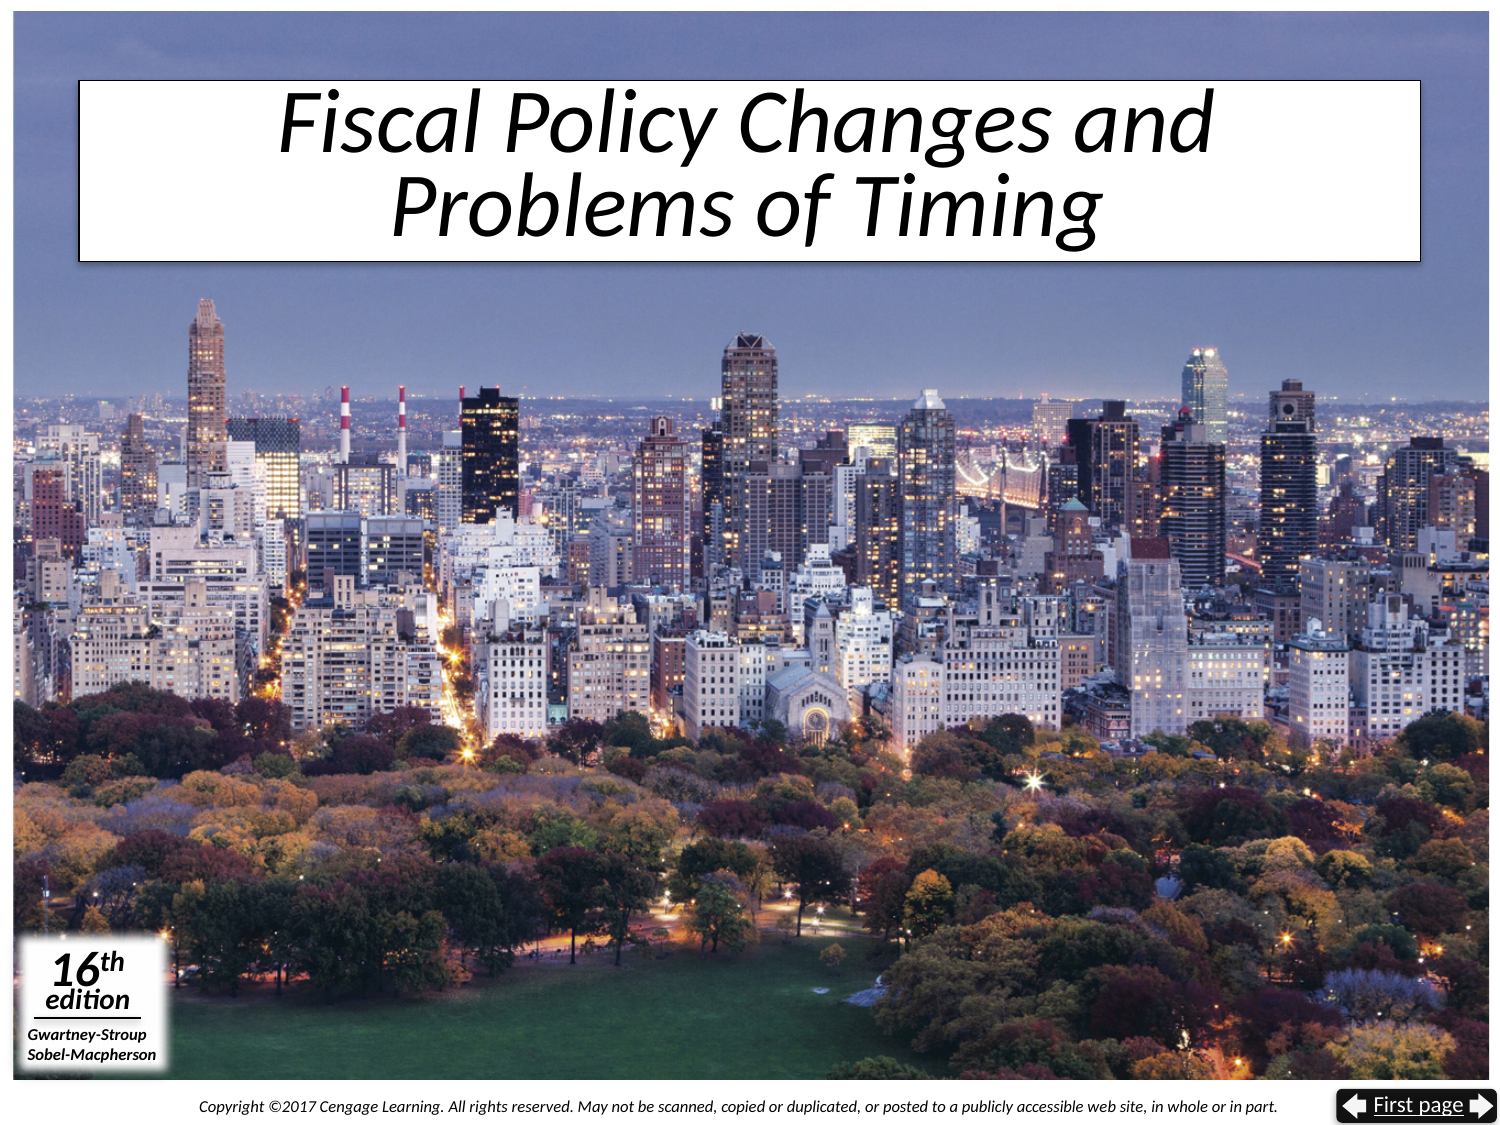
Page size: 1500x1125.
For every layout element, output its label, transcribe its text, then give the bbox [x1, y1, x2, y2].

picture [12, 11, 1490, 1080]
title Fiscal Policy Changes and Problems of Timing [109, 91, 1385, 252]
